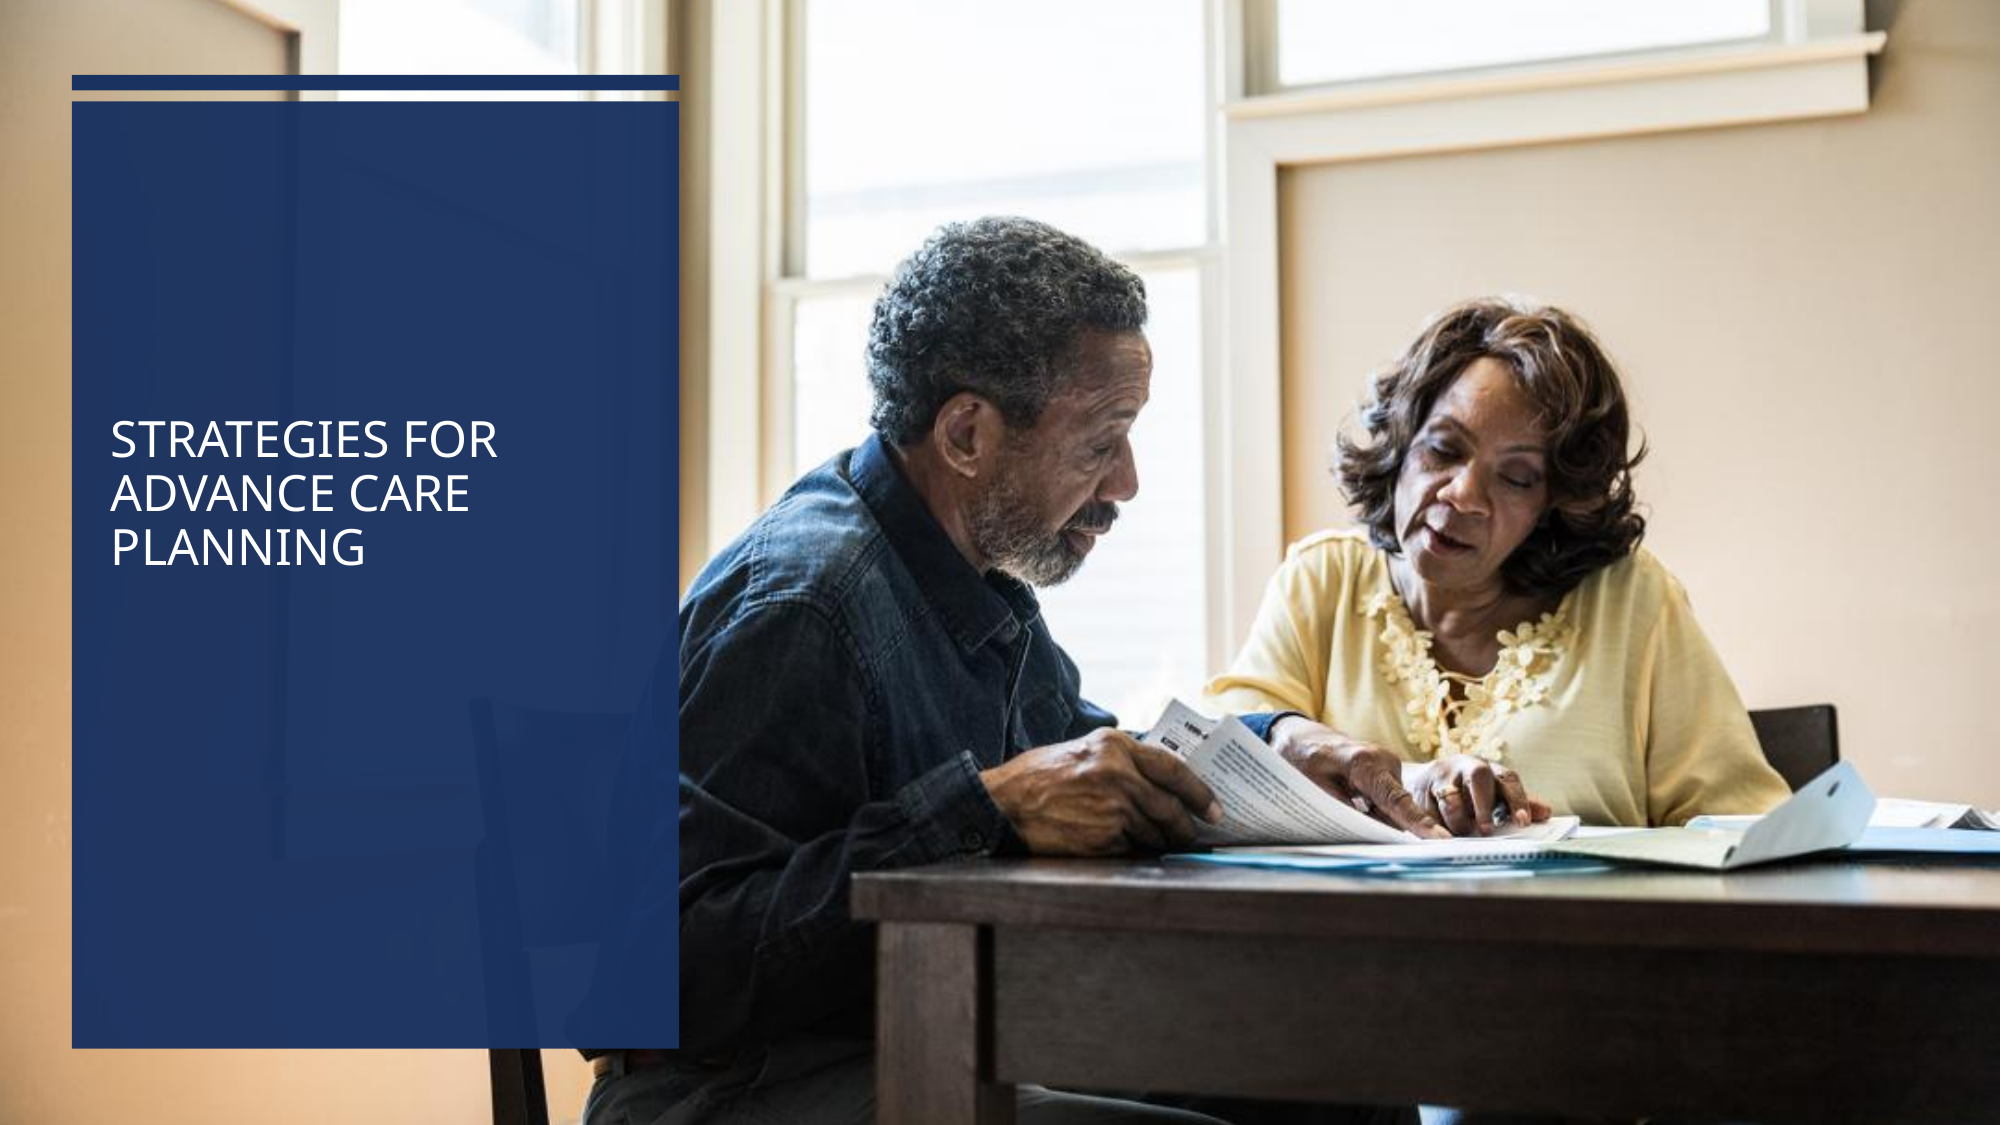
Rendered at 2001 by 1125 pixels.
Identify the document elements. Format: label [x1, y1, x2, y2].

picture [0, 0, 2000, 1125]
text_box [71, 74, 680, 1049]
